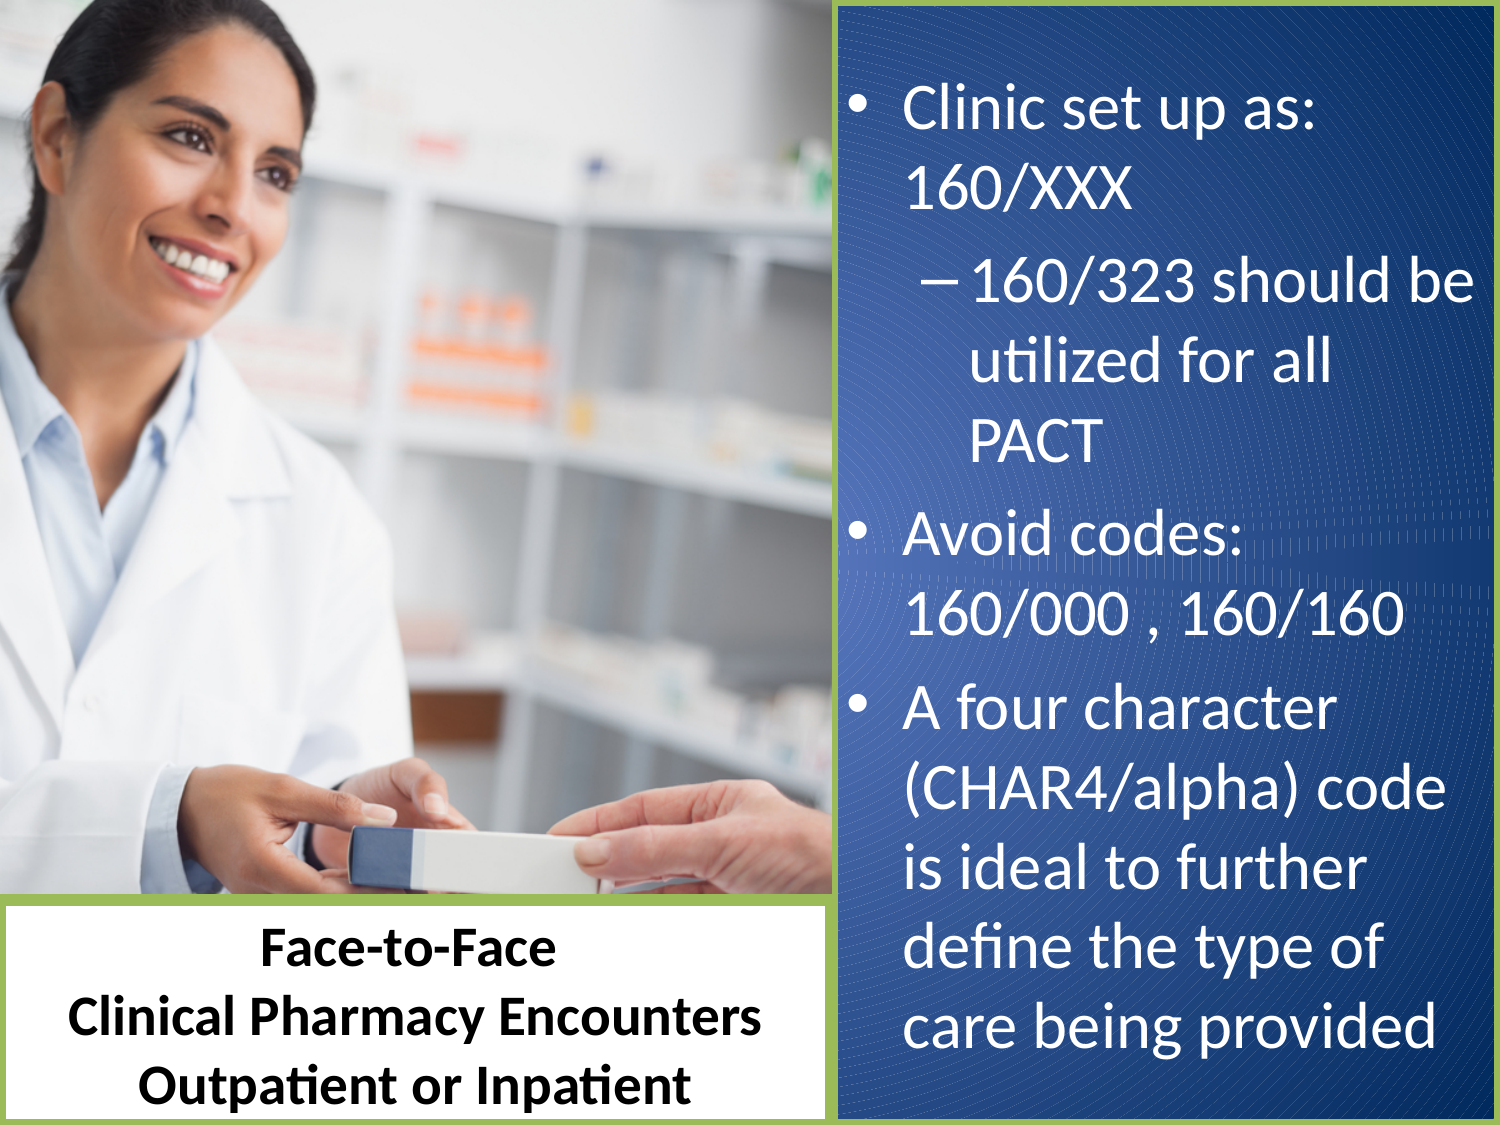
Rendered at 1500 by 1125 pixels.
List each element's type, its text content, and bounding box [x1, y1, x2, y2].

list Clinic set up as: 160/XXX 160/323 should be utilized for all PACT Avoid codes: 160/000 , 160/160 A four character (CHAR4/alpha) code is ideal to further define the type of care being provided [835, 0, 1500, 1125]
picture [0, 0, 832, 1125]
